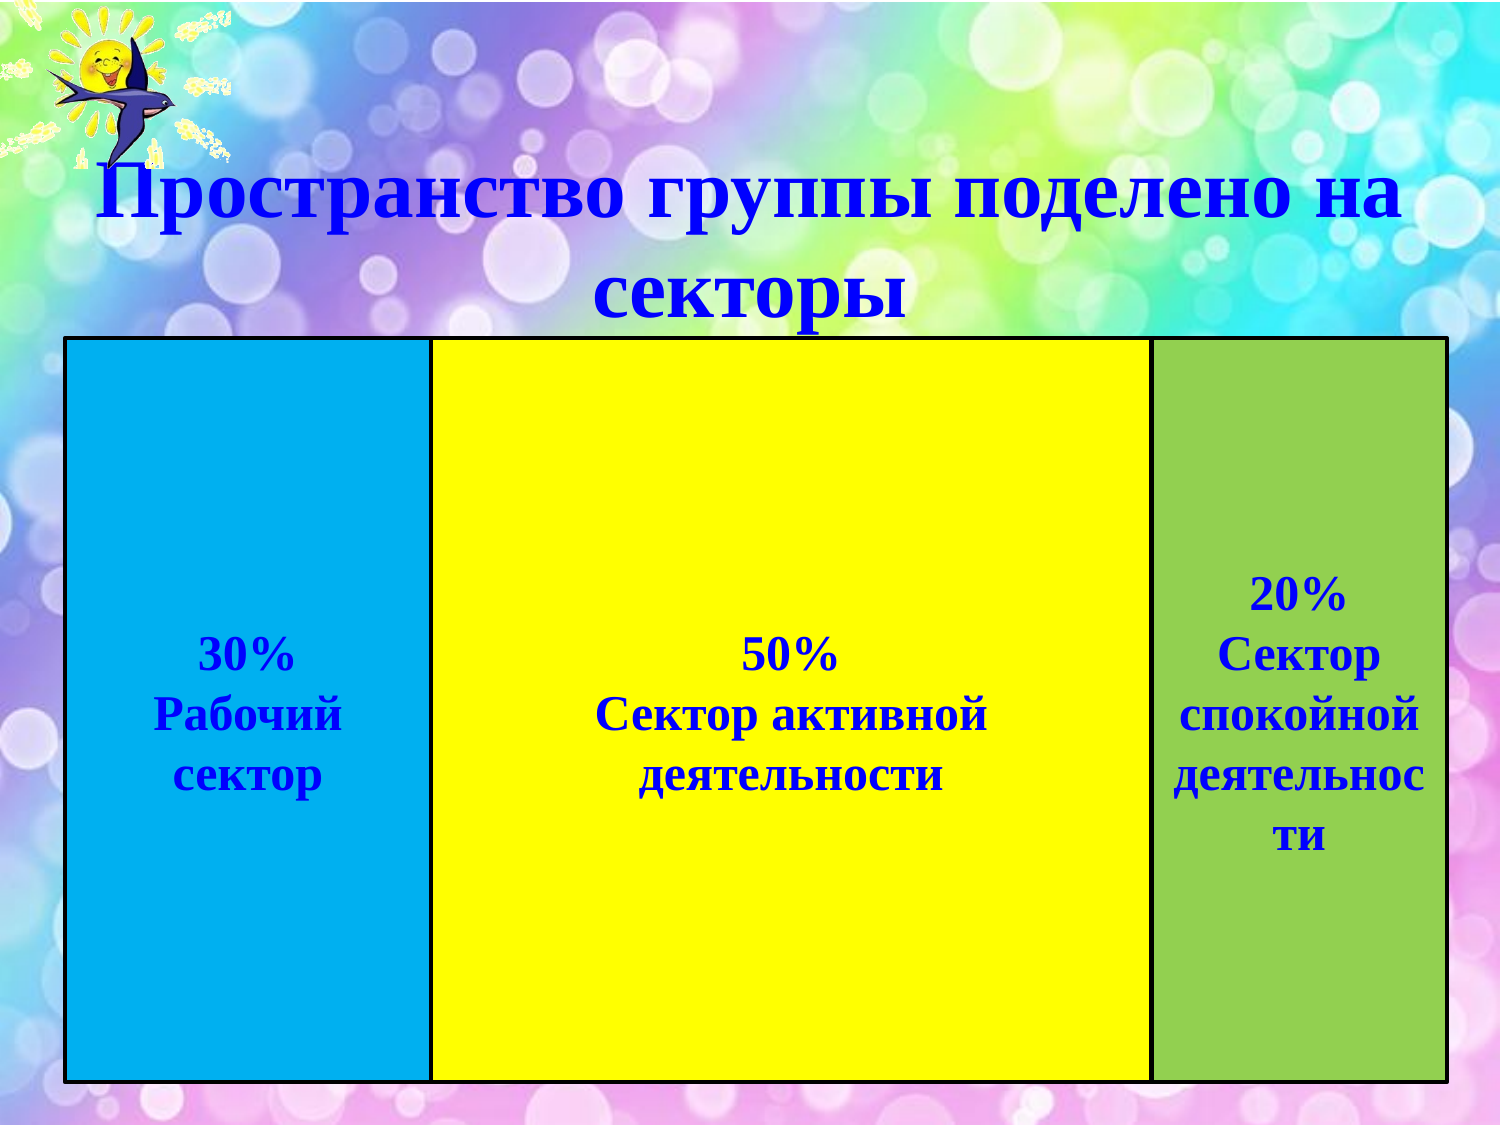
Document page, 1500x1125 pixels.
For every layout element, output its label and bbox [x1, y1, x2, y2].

text_box [889, 727, 898, 740]
picture [0, 0, 1500, 1125]
